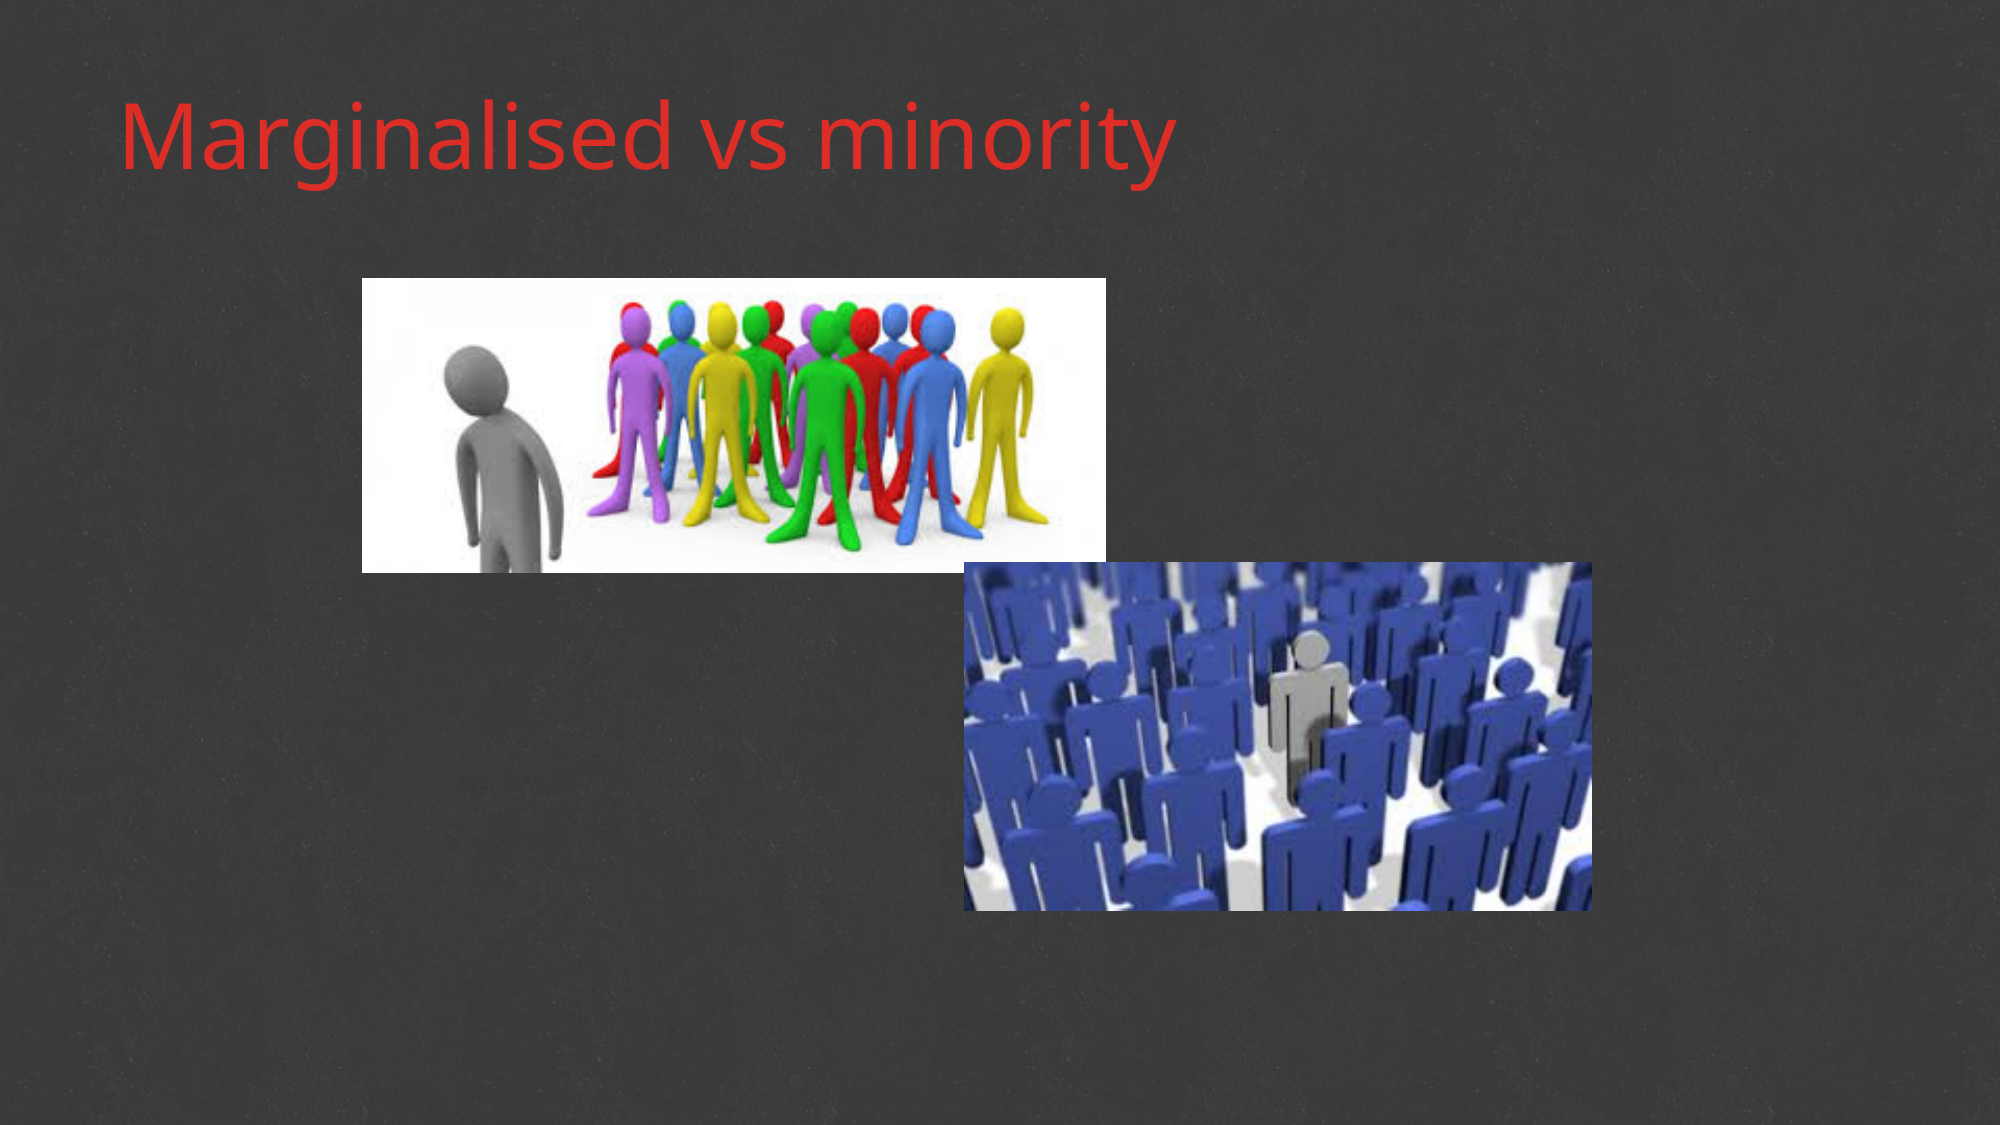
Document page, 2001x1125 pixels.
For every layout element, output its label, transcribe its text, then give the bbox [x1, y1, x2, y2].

title Marginalised vs minority [102, 70, 1898, 209]
picture [362, 278, 1592, 911]
